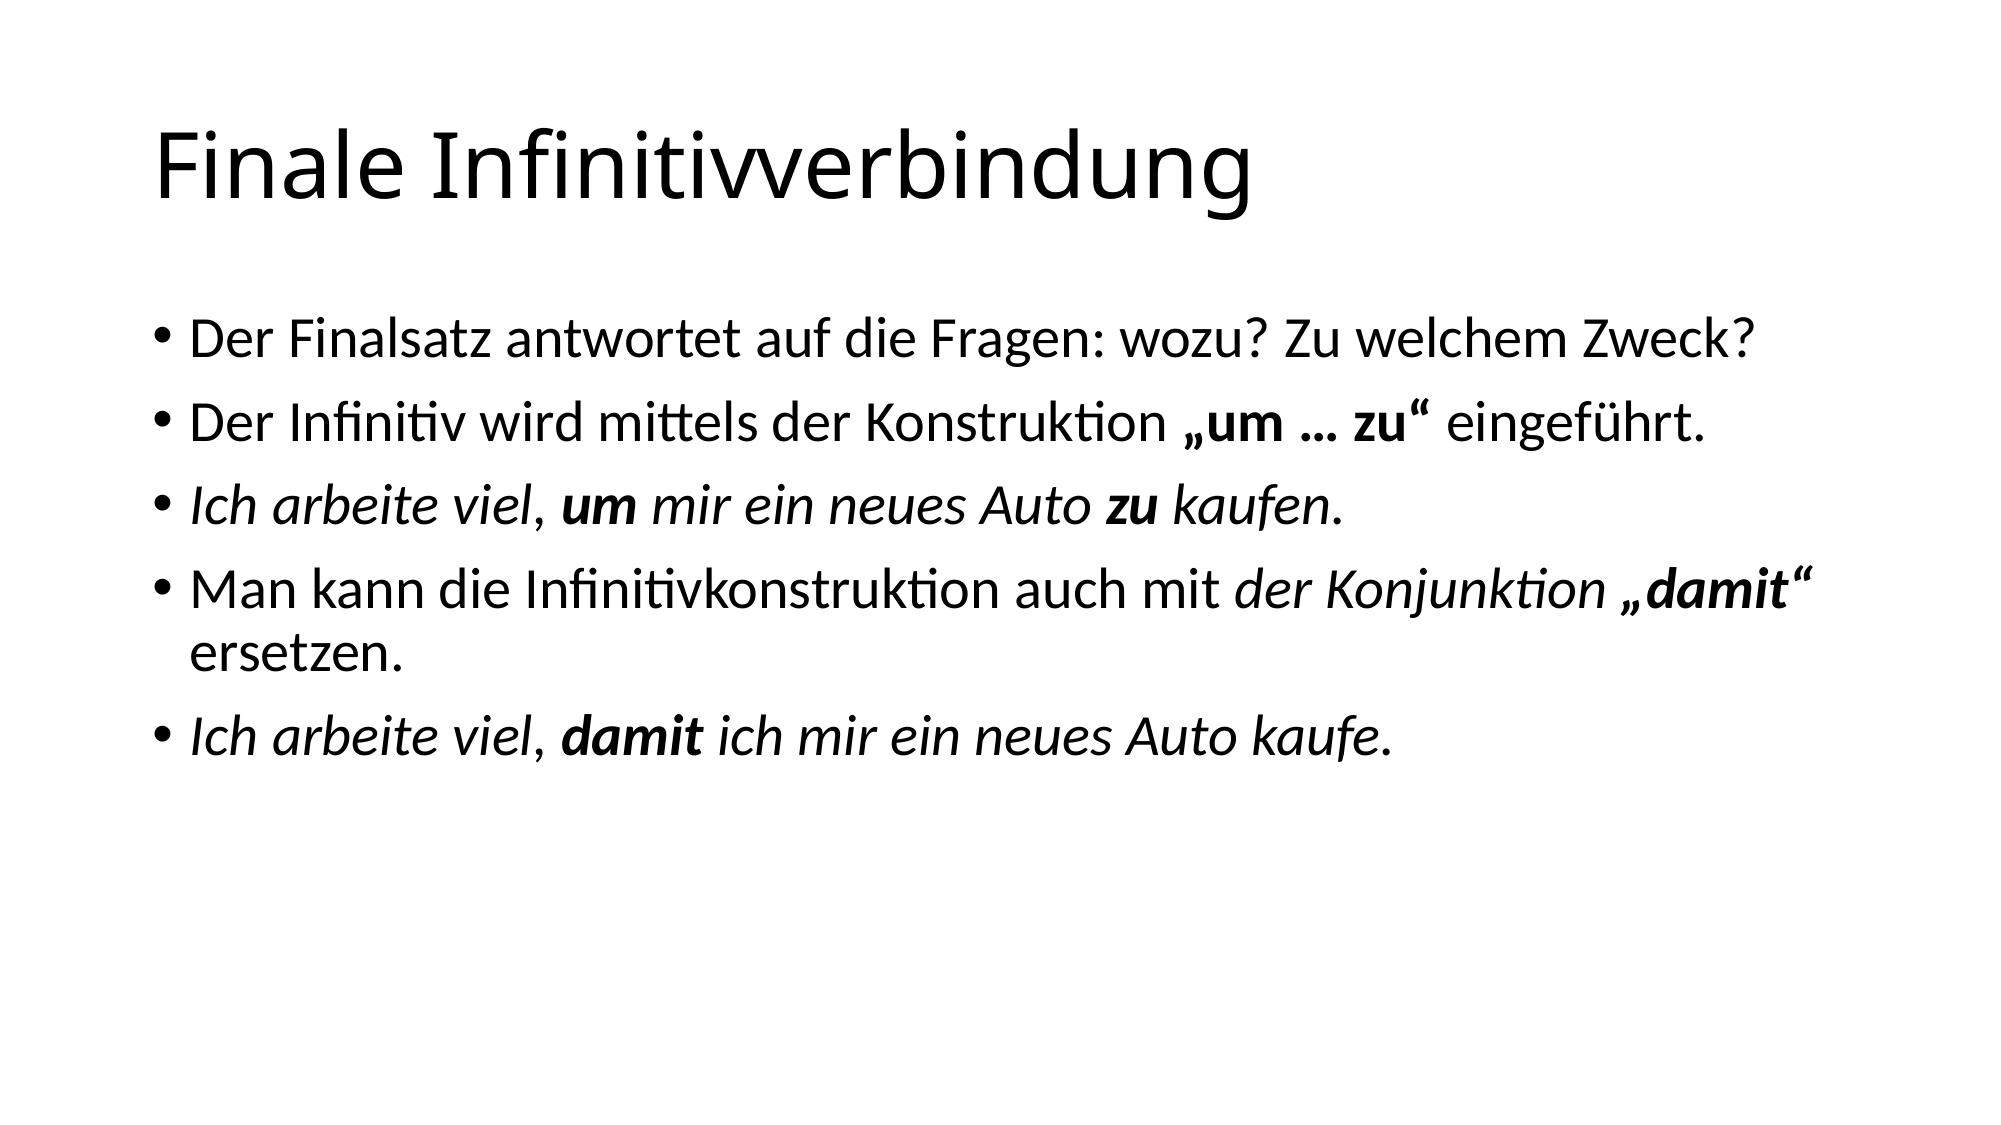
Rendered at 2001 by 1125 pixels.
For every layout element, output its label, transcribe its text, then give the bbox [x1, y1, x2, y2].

title Finale Infinitivverbindung [137, 59, 1863, 278]
list Der Finalsatz antwortet auf die Fragen: wozu? Zu welchem Zweck? Der Infinitiv wird mittels der Konstruktion „um … zu“ eingeführt. Ich arbeite viel, um mir ein neues Auto zu kaufen. Man kann die Infinitivkonstruktion auch mit der Konjunktion „damit“ ersetzen. Ich arbeite viel, damit ich mir ein neues Auto kaufe. [137, 299, 1863, 1014]
